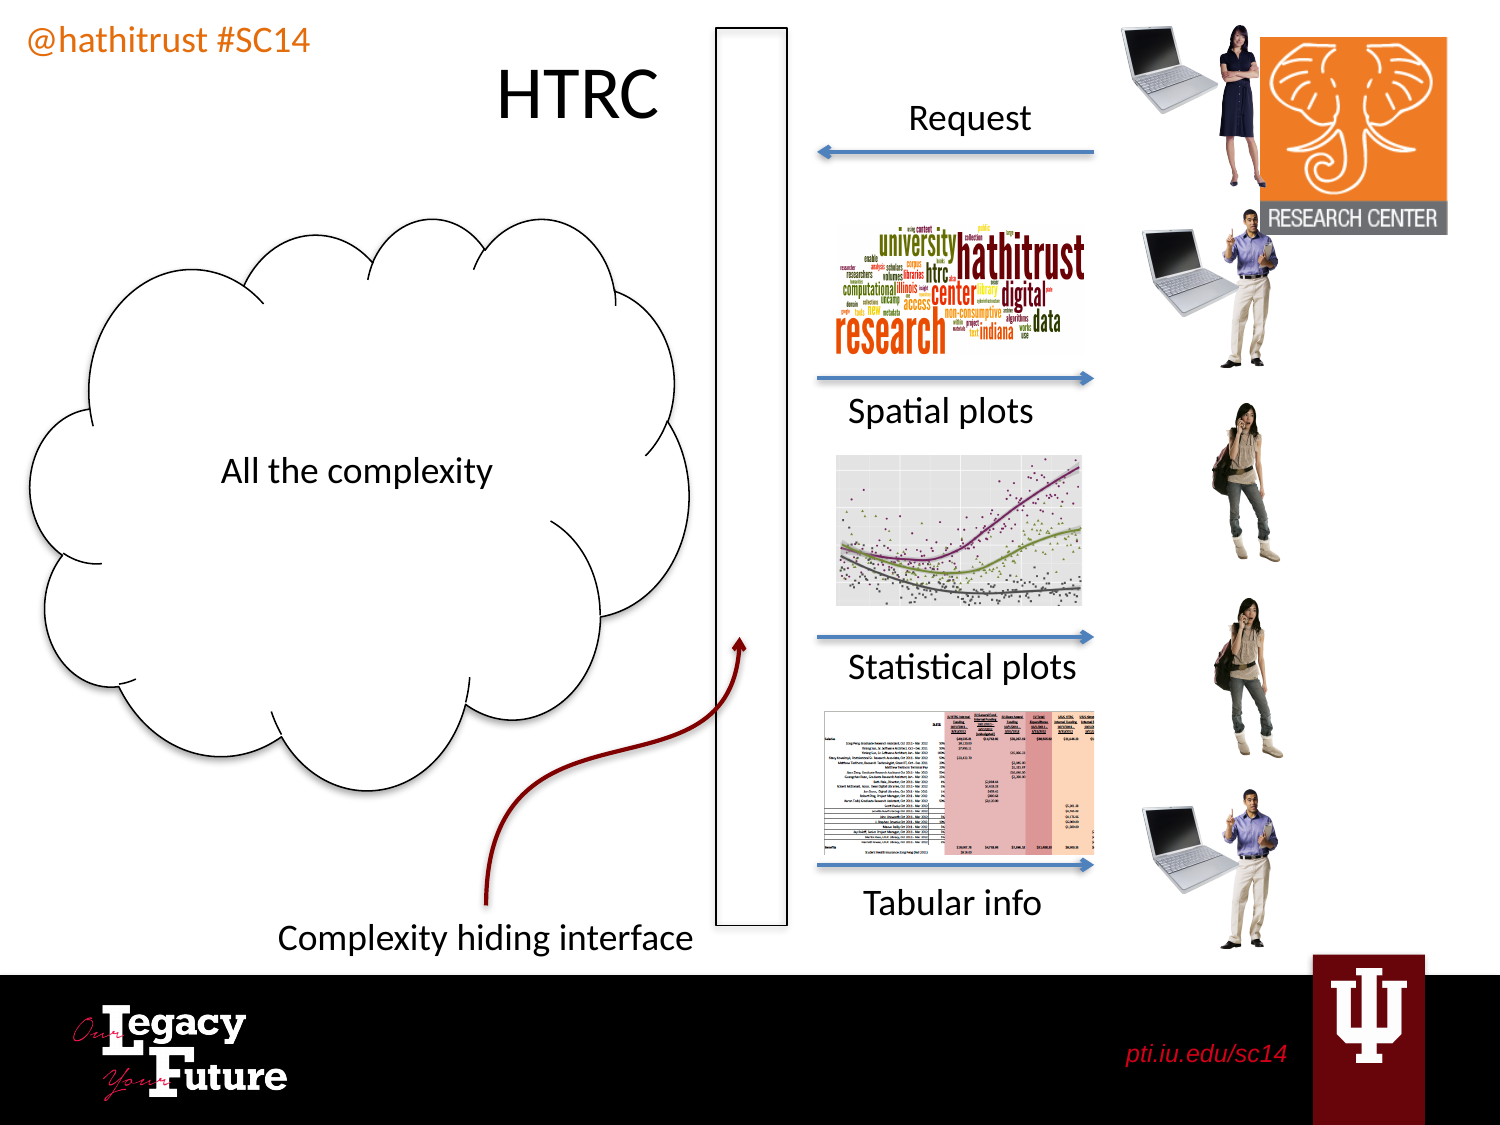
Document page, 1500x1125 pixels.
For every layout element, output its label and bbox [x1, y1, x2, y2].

picture [1286, 37, 1448, 235]
picture [1331, 968, 1407, 1063]
text_box [30, 24, 1286, 967]
